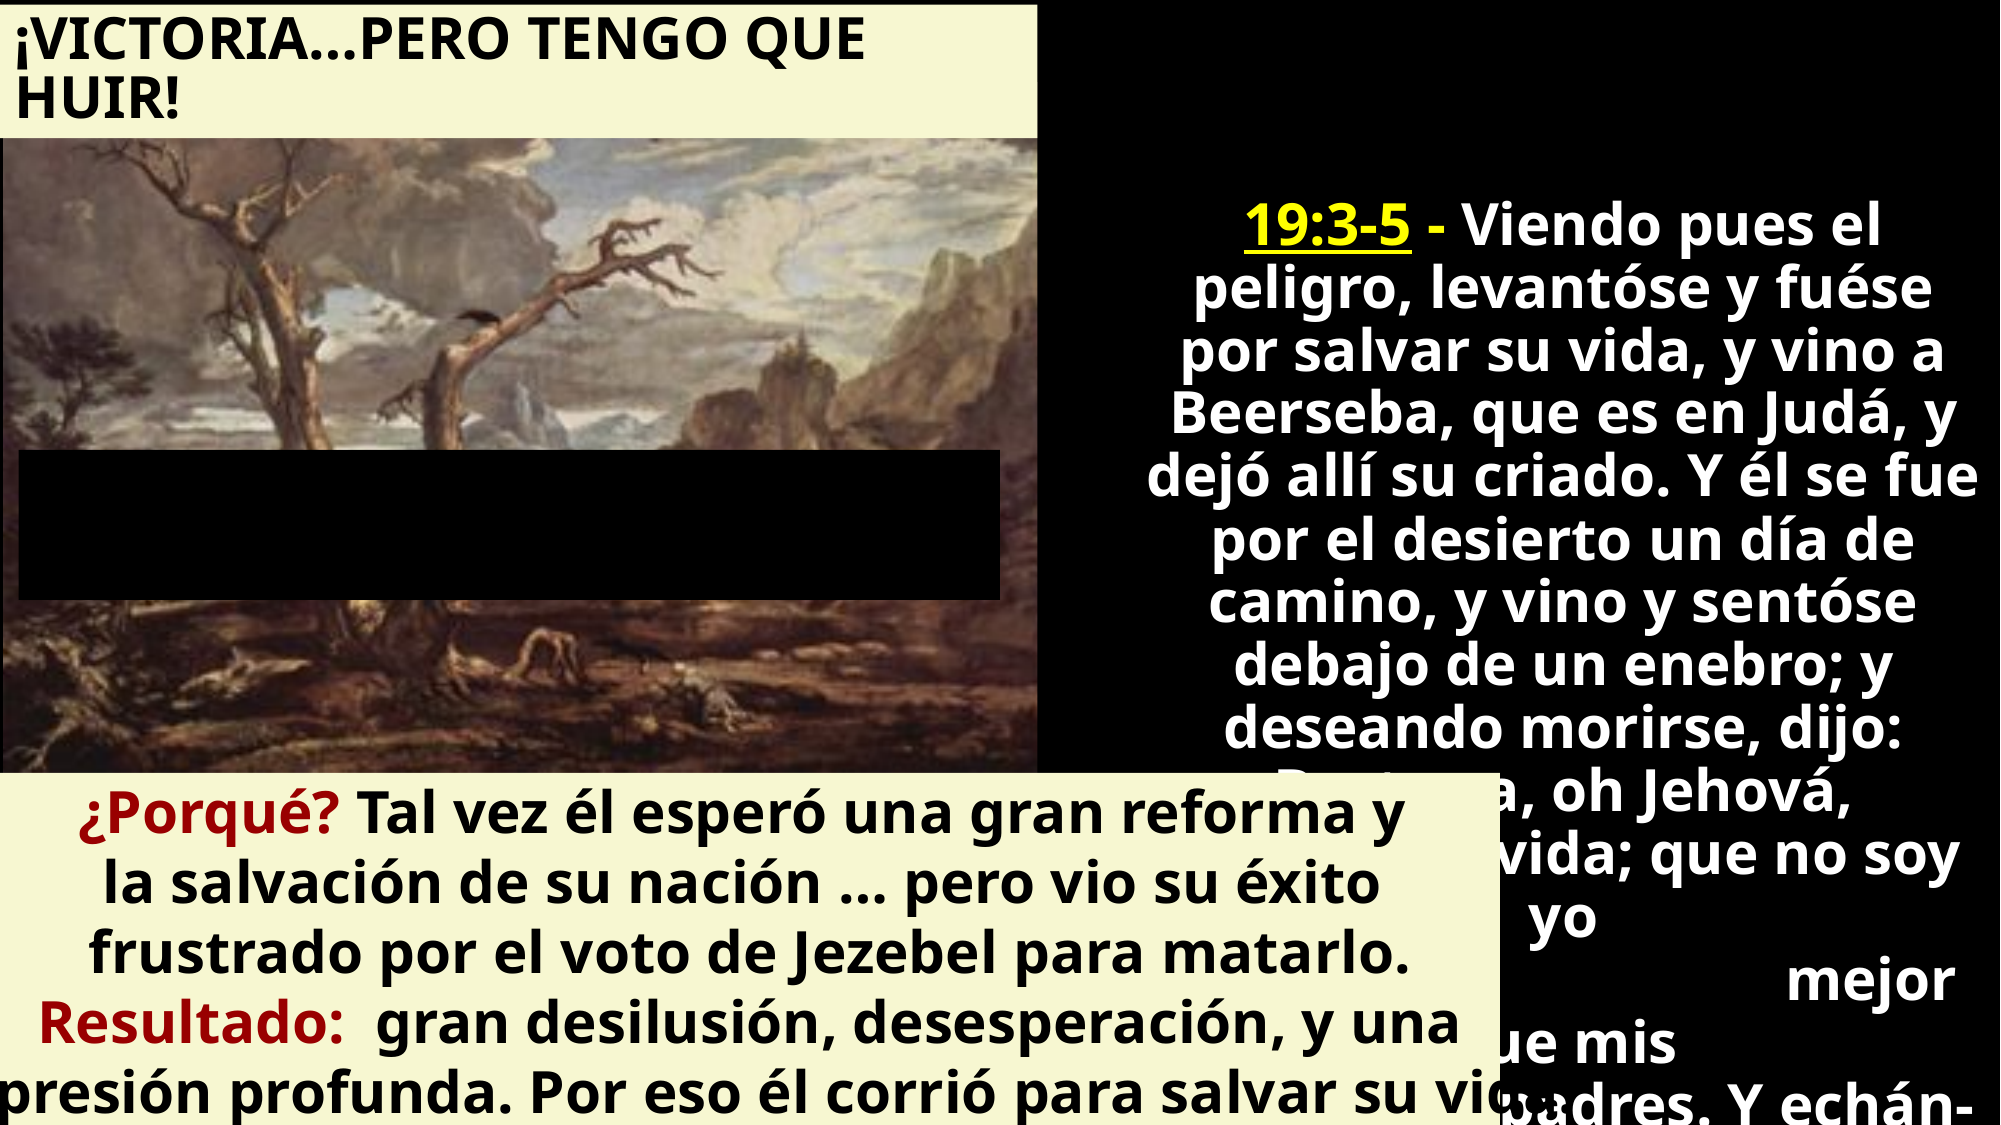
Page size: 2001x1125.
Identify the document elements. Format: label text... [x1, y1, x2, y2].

picture [3, 82, 1038, 773]
text_box 19:3-5 - Viendo pues el peligro, levantóse y fuése por salvar su vida, y vino a Beerseba, que es en Judá, y dejó allí su criado. Y él se fue por el desierto un día de camino, y vino y sentóse debajo de un enebro; y deseando morirse, dijo: Baste ya, oh Jehová, quítame la vida; que no soy yo mejor que mis padres. Y echán- dose debajo del enebro, quedóse dormido: [1130, 187, 1997, 1125]
text_box ¡VICTORIA…PERO TENGO QUE HUIR! [0, 4, 1038, 139]
text_box ¿Porqué? Tal vez él esperó una gran reforma y la salvación de su nación … pero vio su éxito frustrado por el voto de Jezebel para matarlo. Resultado: gran desilusión, desesperación, y una depresión profunda. Por eso él corrió para salvar su vida. [0, 772, 1500, 1125]
